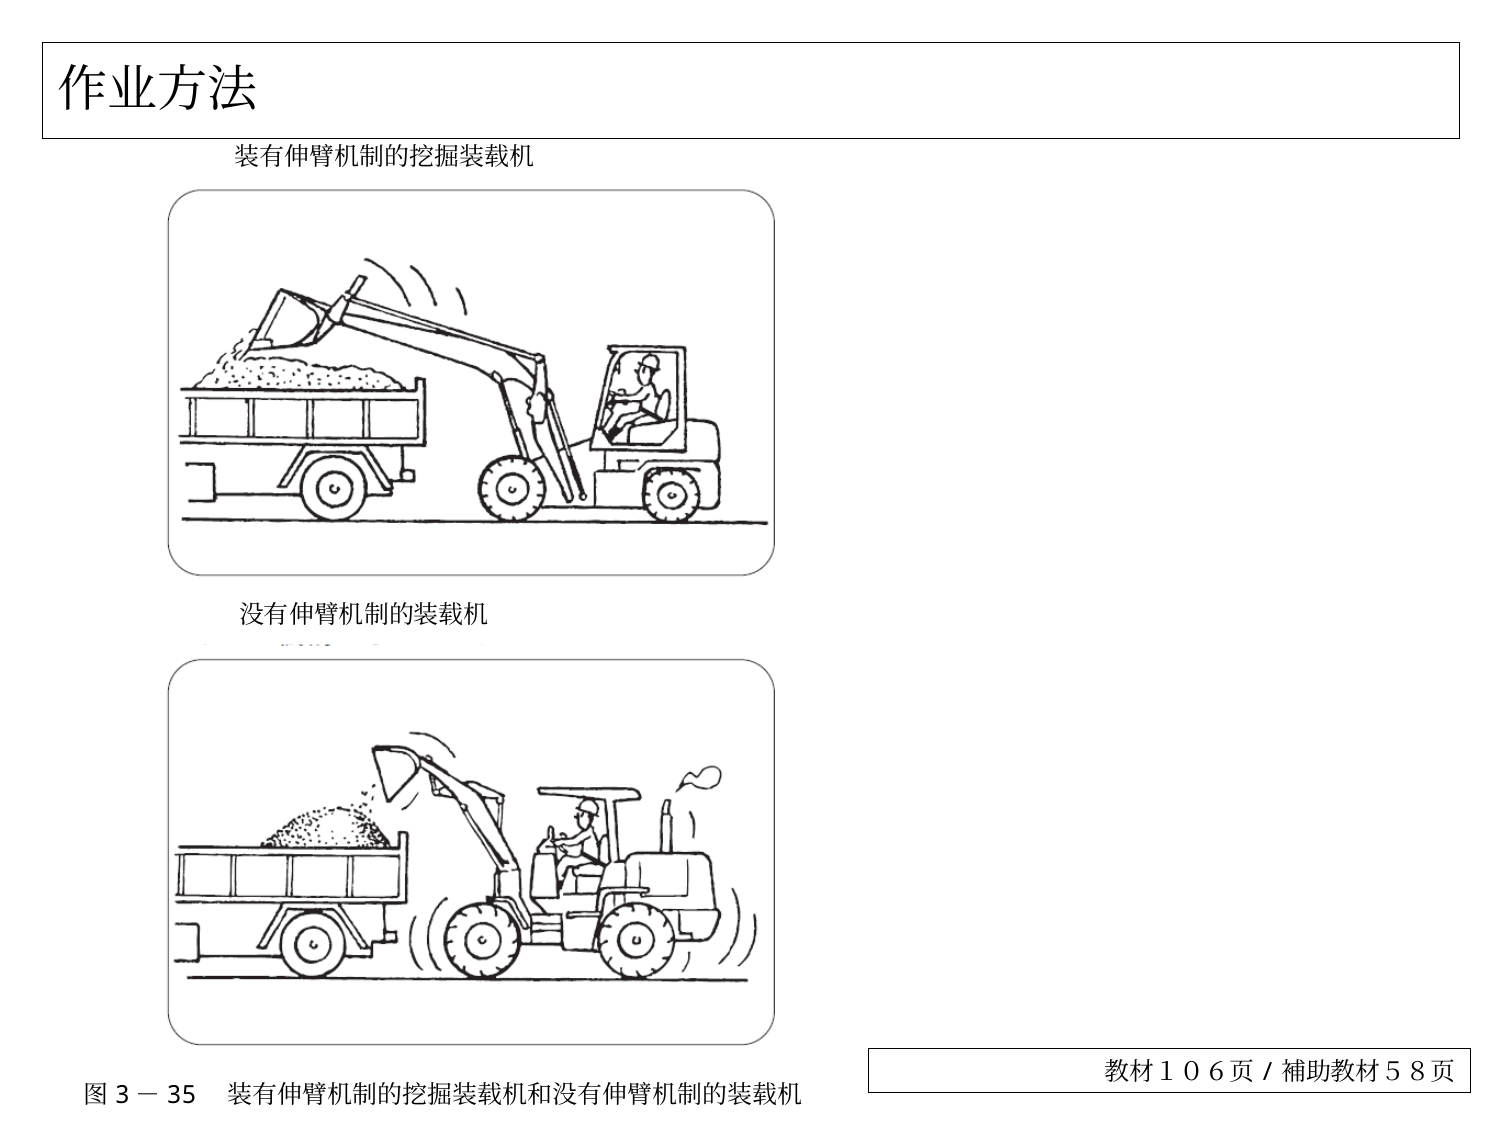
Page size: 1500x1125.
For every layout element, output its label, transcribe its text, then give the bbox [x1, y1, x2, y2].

title 作业方法 [42, 42, 1460, 139]
text_box 图3－35 装有伸臂机制的挖掘装载机和没有伸臂机制的装载机 [18, 1071, 869, 1116]
text_box 教材１０６页/補助教材５８页 [868, 1048, 1471, 1093]
picture [157, 138, 787, 1056]
